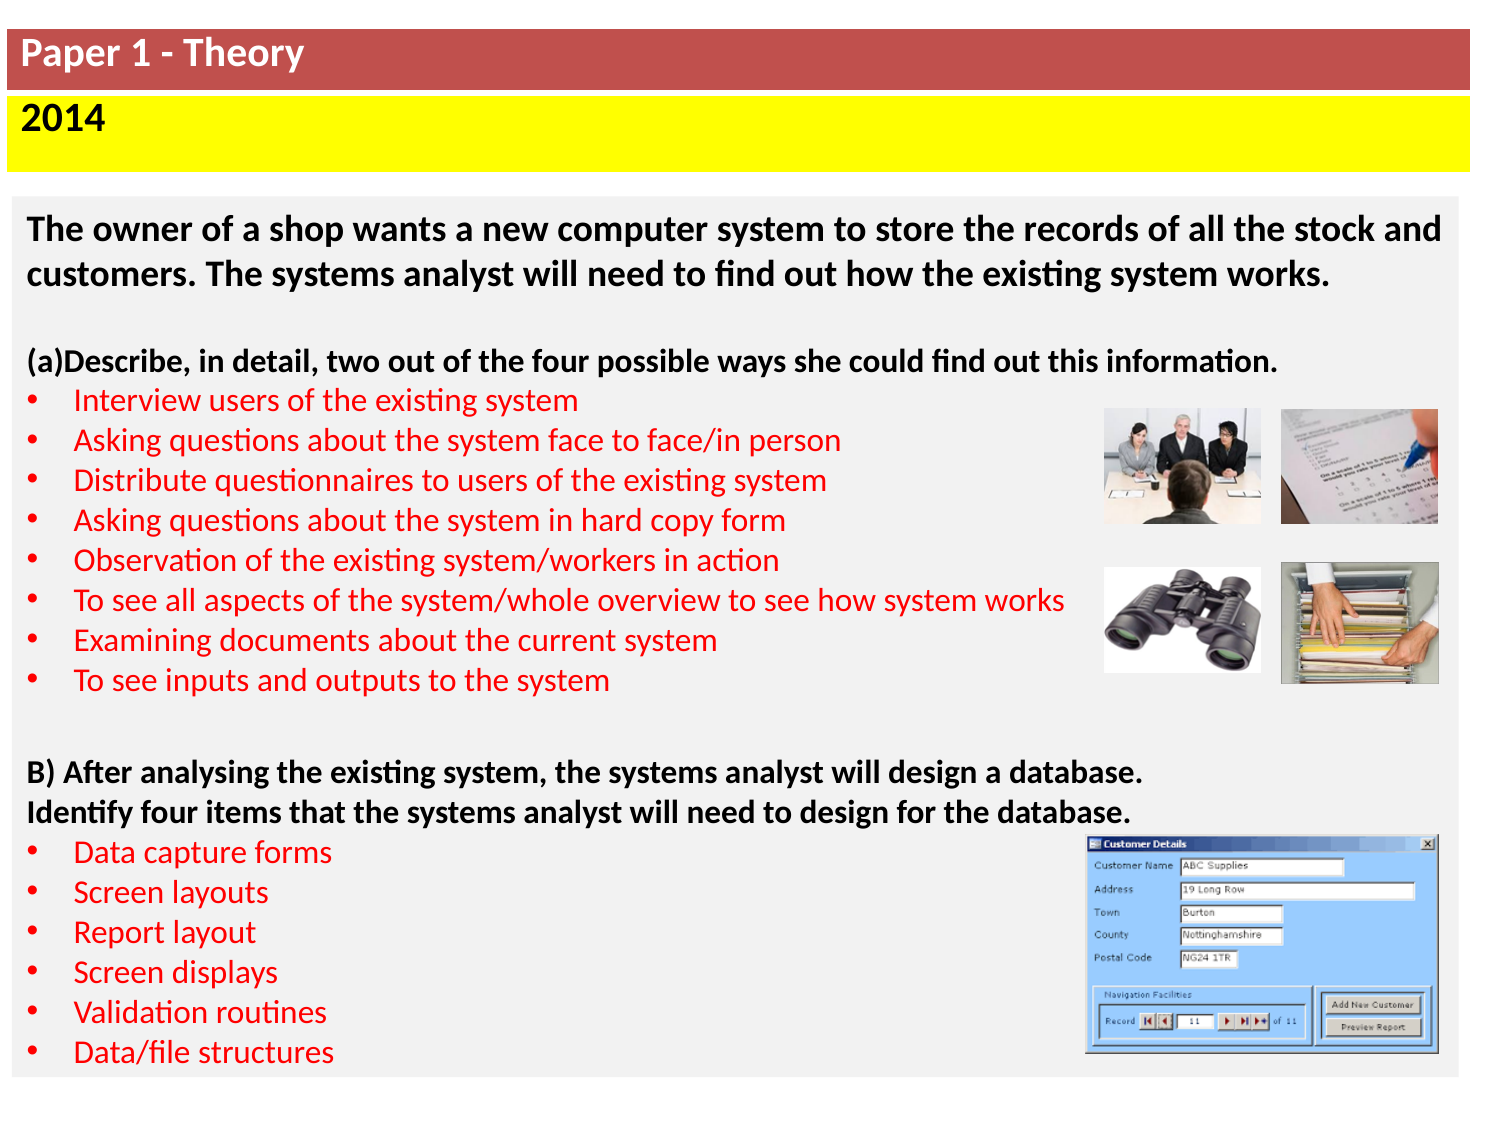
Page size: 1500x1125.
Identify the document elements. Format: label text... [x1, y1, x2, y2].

picture [1281, 409, 1438, 525]
picture [1104, 567, 1261, 673]
table_cell 2014 [7, 96, 1470, 172]
text_box The owner of a shop wants a new computer system to store the records of all the stock and customers. The systems analyst will need to find out how the existing system works. Describe, in detail, two out of the four possible ways she could find out this information. Interview users of the existing system Asking questions about the system face to face/in person Distribute questionnaires to users of the existing system Asking questions about the system in hard copy form Observation of the existing system/workers in action To see all aspects of the system/whole overview to see how system works Examining documents about the current system To see inputs and outputs to the system B) After analysing the existing system, the systems analyst will design a database. Identify four items that the systems analyst will need to design for the database. Data capture forms Screen layouts Report layout Screen displays Validation routines Data/file structures [11, 196, 1459, 1078]
picture [1085, 833, 1439, 1054]
picture [1281, 562, 1439, 684]
picture [1104, 408, 1261, 525]
table_header Paper 1 - Theory [7, 29, 1470, 90]
